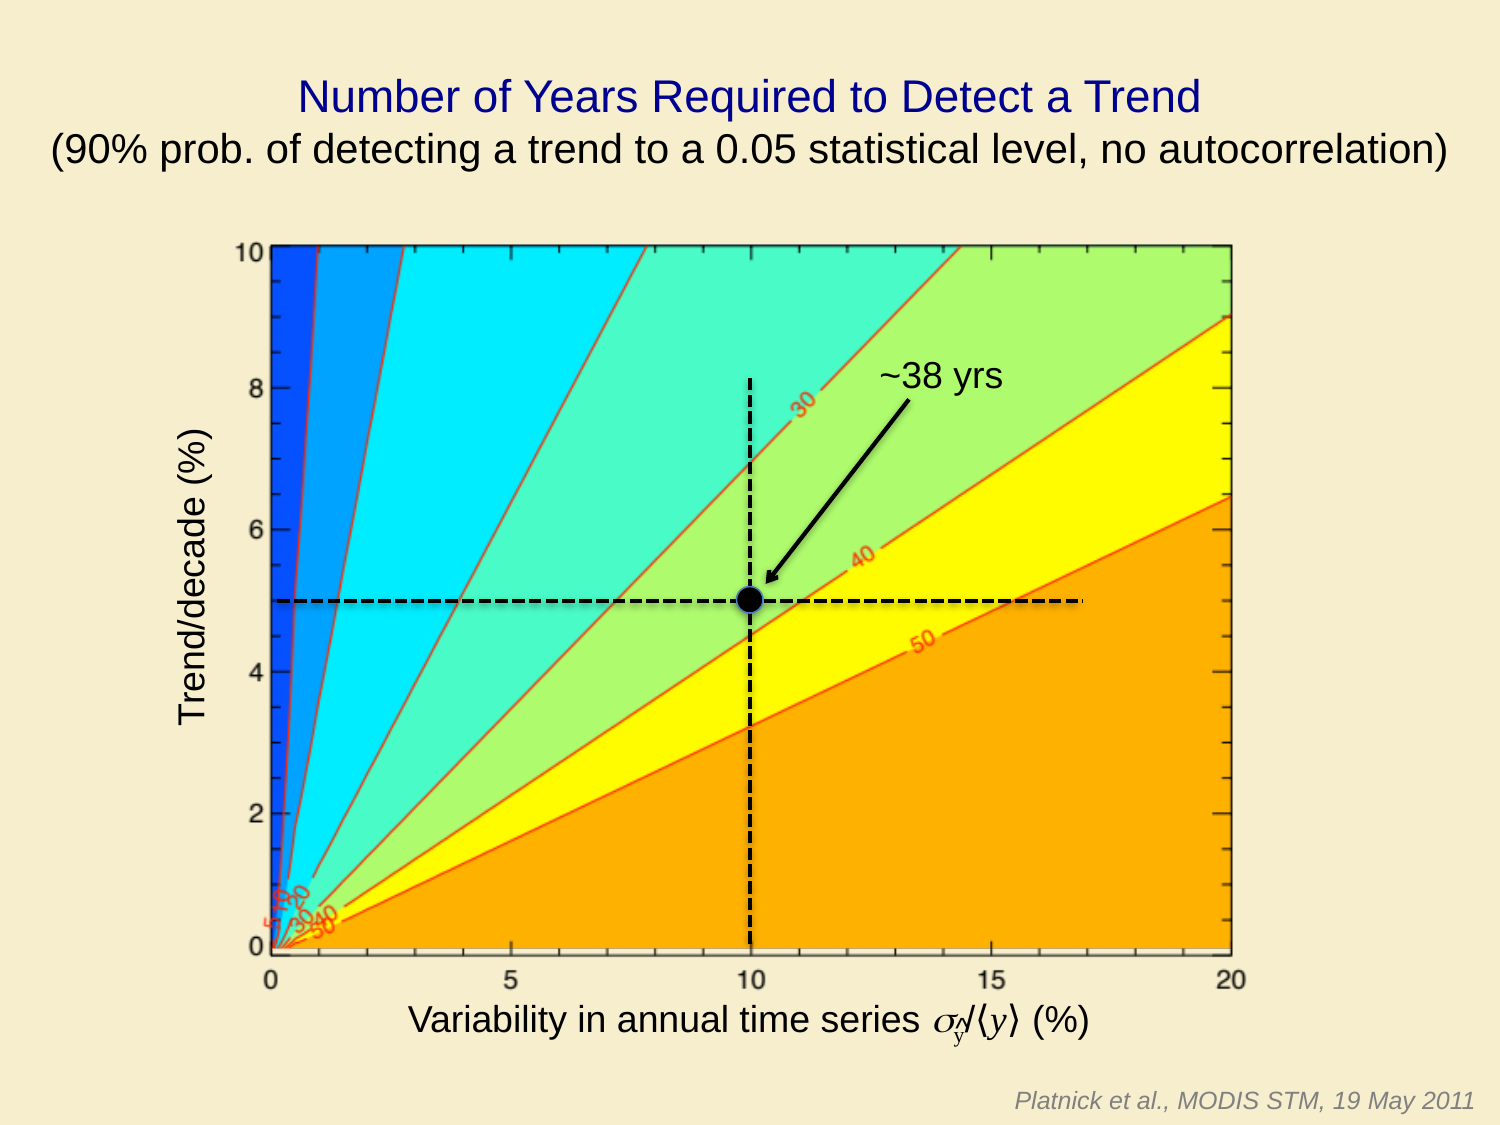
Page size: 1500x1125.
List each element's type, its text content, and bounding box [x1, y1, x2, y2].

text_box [736, 343, 1020, 614]
text_box Number of Years Required to Detect a Trend (90% prob. of detecting a trend to a 0.05 statistical level, no autocorrelation) [0, 35, 1500, 203]
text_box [278, 987, 1220, 1053]
text_box Trend/decade (%) [159, 413, 220, 741]
picture [231, 227, 1257, 996]
text_box Platnick et al., MODIS STM, 19 May 2011 [999, 1077, 1492, 1122]
